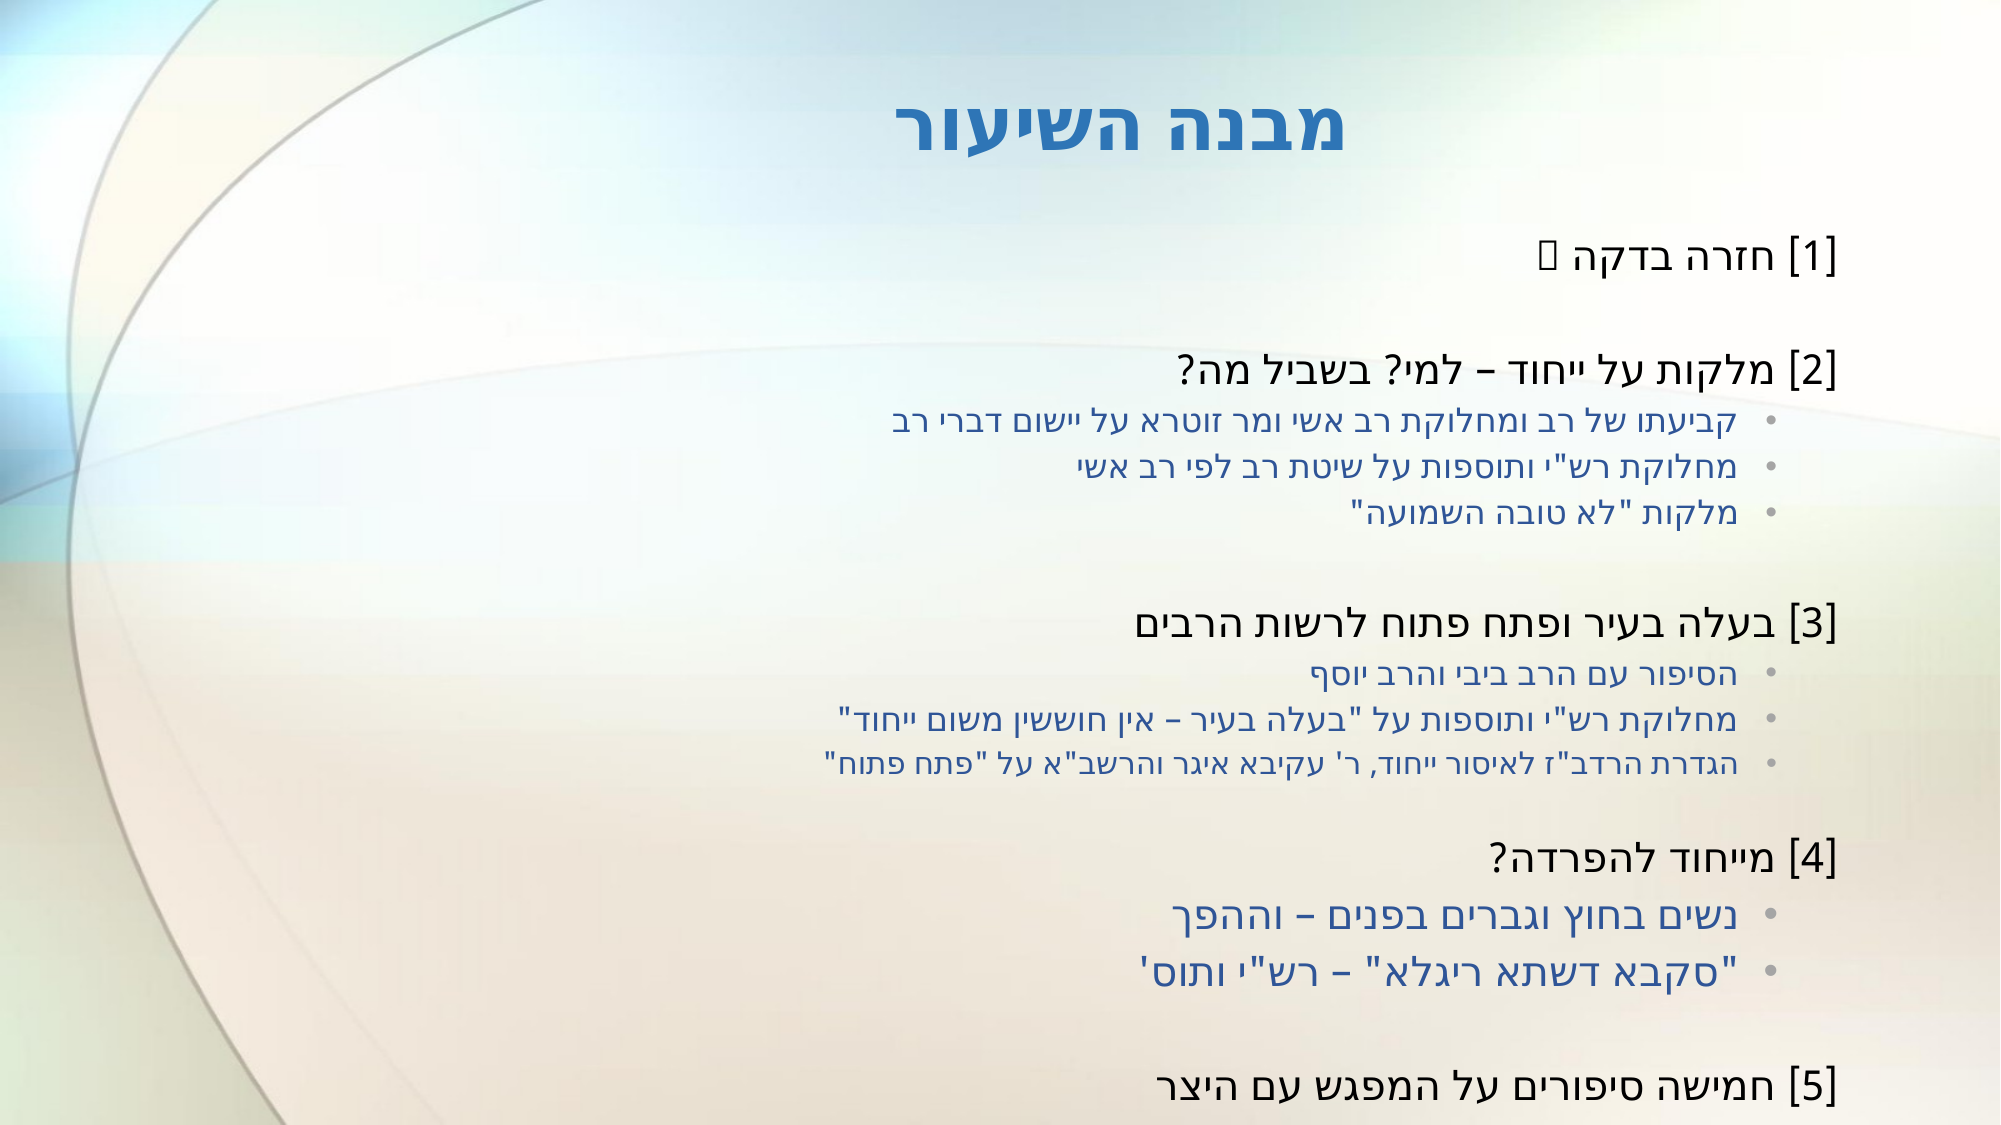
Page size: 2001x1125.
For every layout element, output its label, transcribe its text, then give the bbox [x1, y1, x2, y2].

picture [0, 0, 2001, 1125]
list [1] חזרה בדקה  [2] מלקות על ייחוד – למי? בשביל מה? קביעתו של רב ומחלוקת רב אשי ומר זוטרא על יישום דברי רב מחלוקת רש"י ותוספות על שיטת רב לפי רב אשי מלקות "לא טובה השמועה" [3] בעלה בעיר ופתח פתוח לרשות הרבים הסיפור עם הרב ביבי והרב יוסף מחלוקת רש"י ותוספות על "בעלה בעיר – אין חוששין משום ייחוד" הגדרת הרדב"ז לאיסור ייחוד, ר' עקיבא איגר והרשב"א על "פתח פתוח" [4] מייחוד להפרדה? נשים בחוץ וגברים בפנים – וההפך "סקבא דשתא ריגלא" – רש"י ותוס' [5] חמישה סיפורים על המפגש עם היצר [247, 227, 1854, 1124]
title מבנה השיעור [381, 59, 1863, 182]
